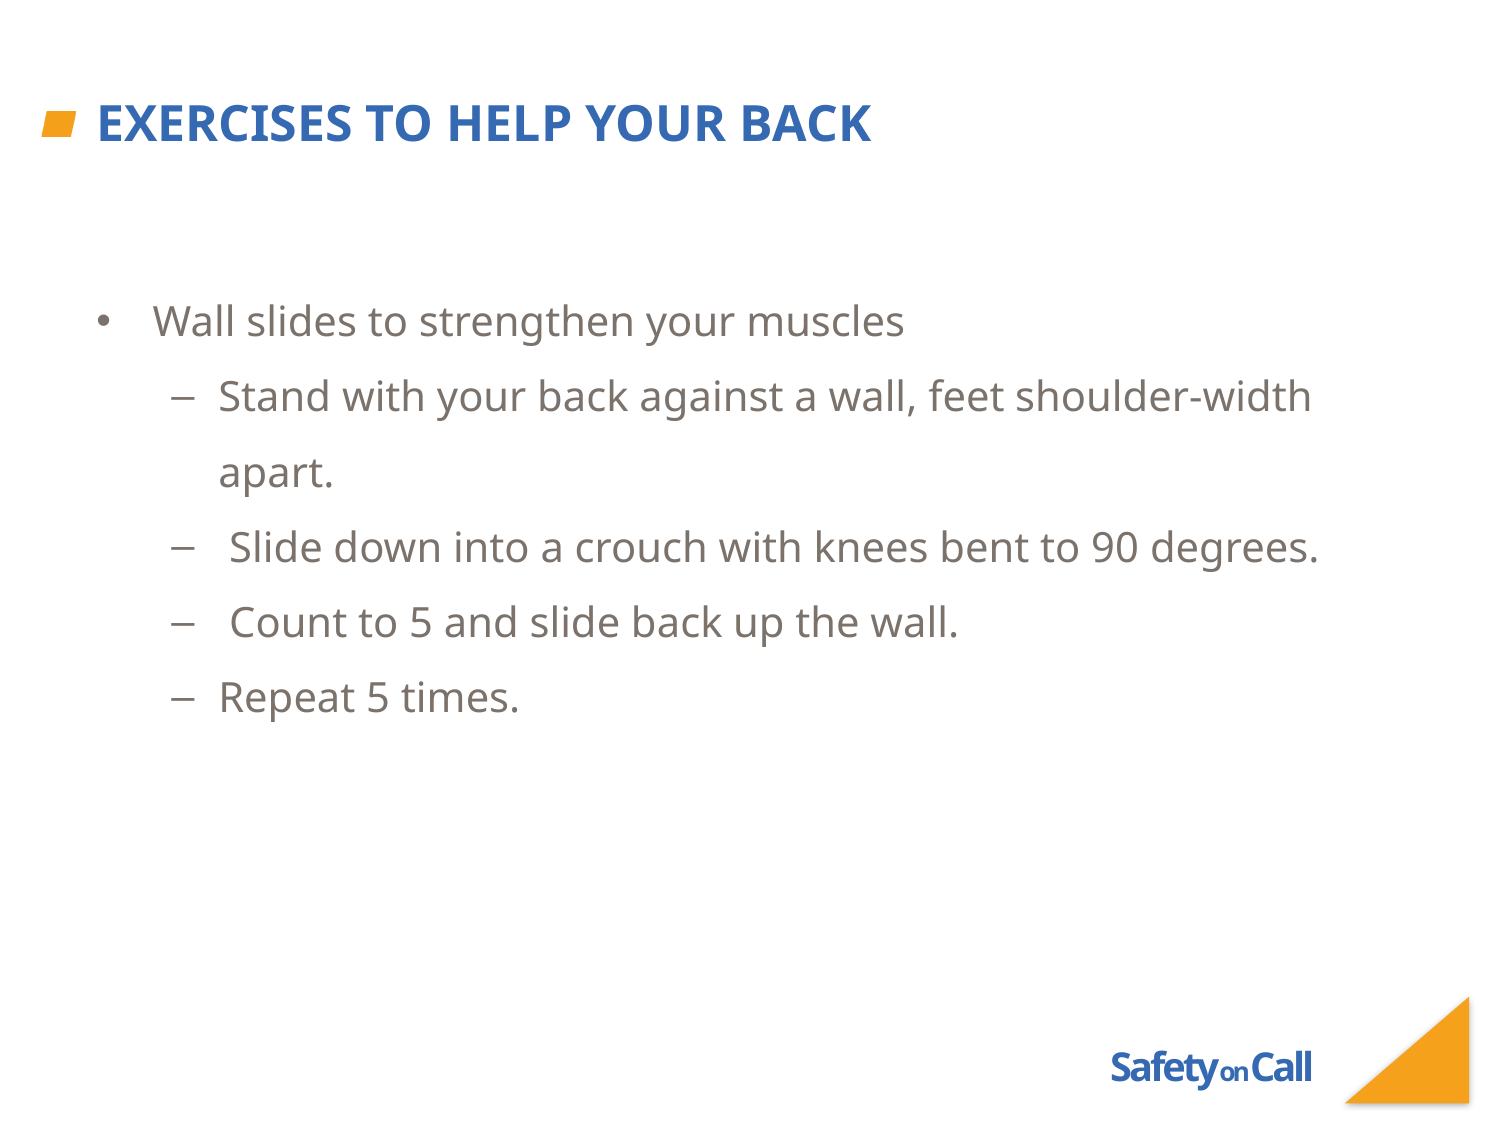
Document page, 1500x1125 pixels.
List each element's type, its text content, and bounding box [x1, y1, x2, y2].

title Exercises To Help Your Back [81, 27, 1448, 216]
list Wall slides to strengthen your muscles Stand with your back against a wall, feet shoulder-width apart. Slide down into a crouch with knees bent to 90 degrees. Count to 5 and slide back up the wall. Repeat 5 times. [81, 262, 1432, 907]
picture [38, 111, 76, 140]
